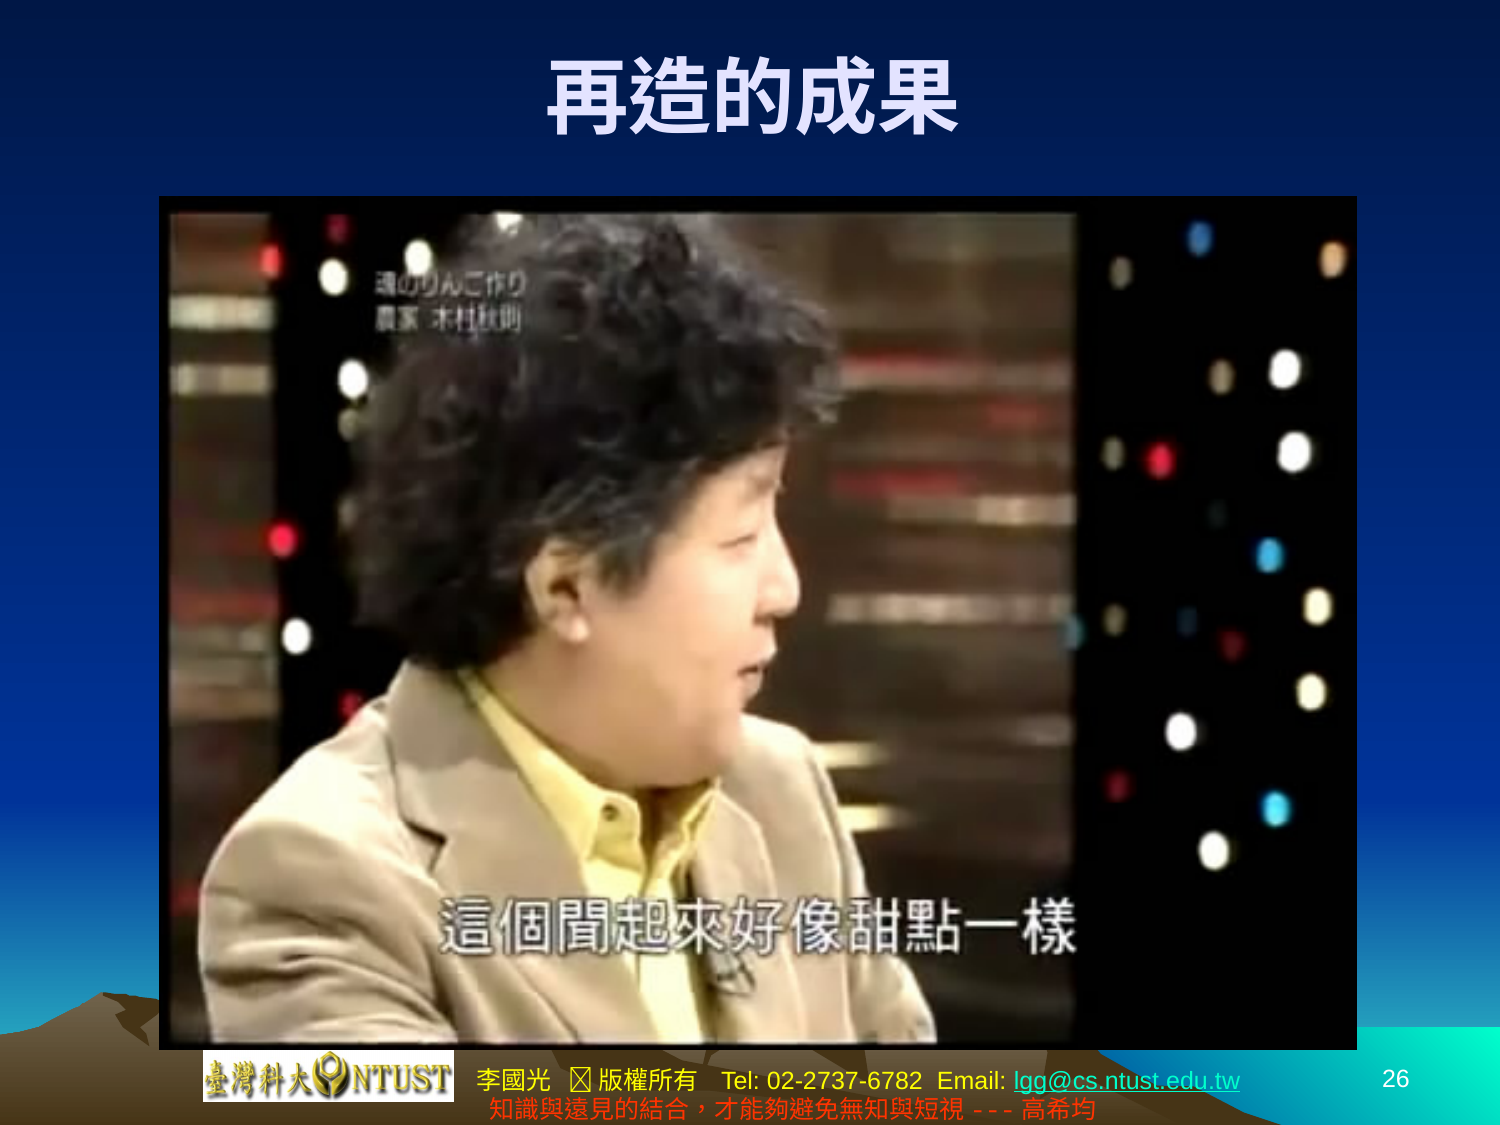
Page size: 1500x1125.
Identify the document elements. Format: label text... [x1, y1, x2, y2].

slide_number 26 [1074, 1024, 1426, 1101]
picture [159, 195, 1357, 1102]
title 再造的成果 [77, 0, 1429, 188]
